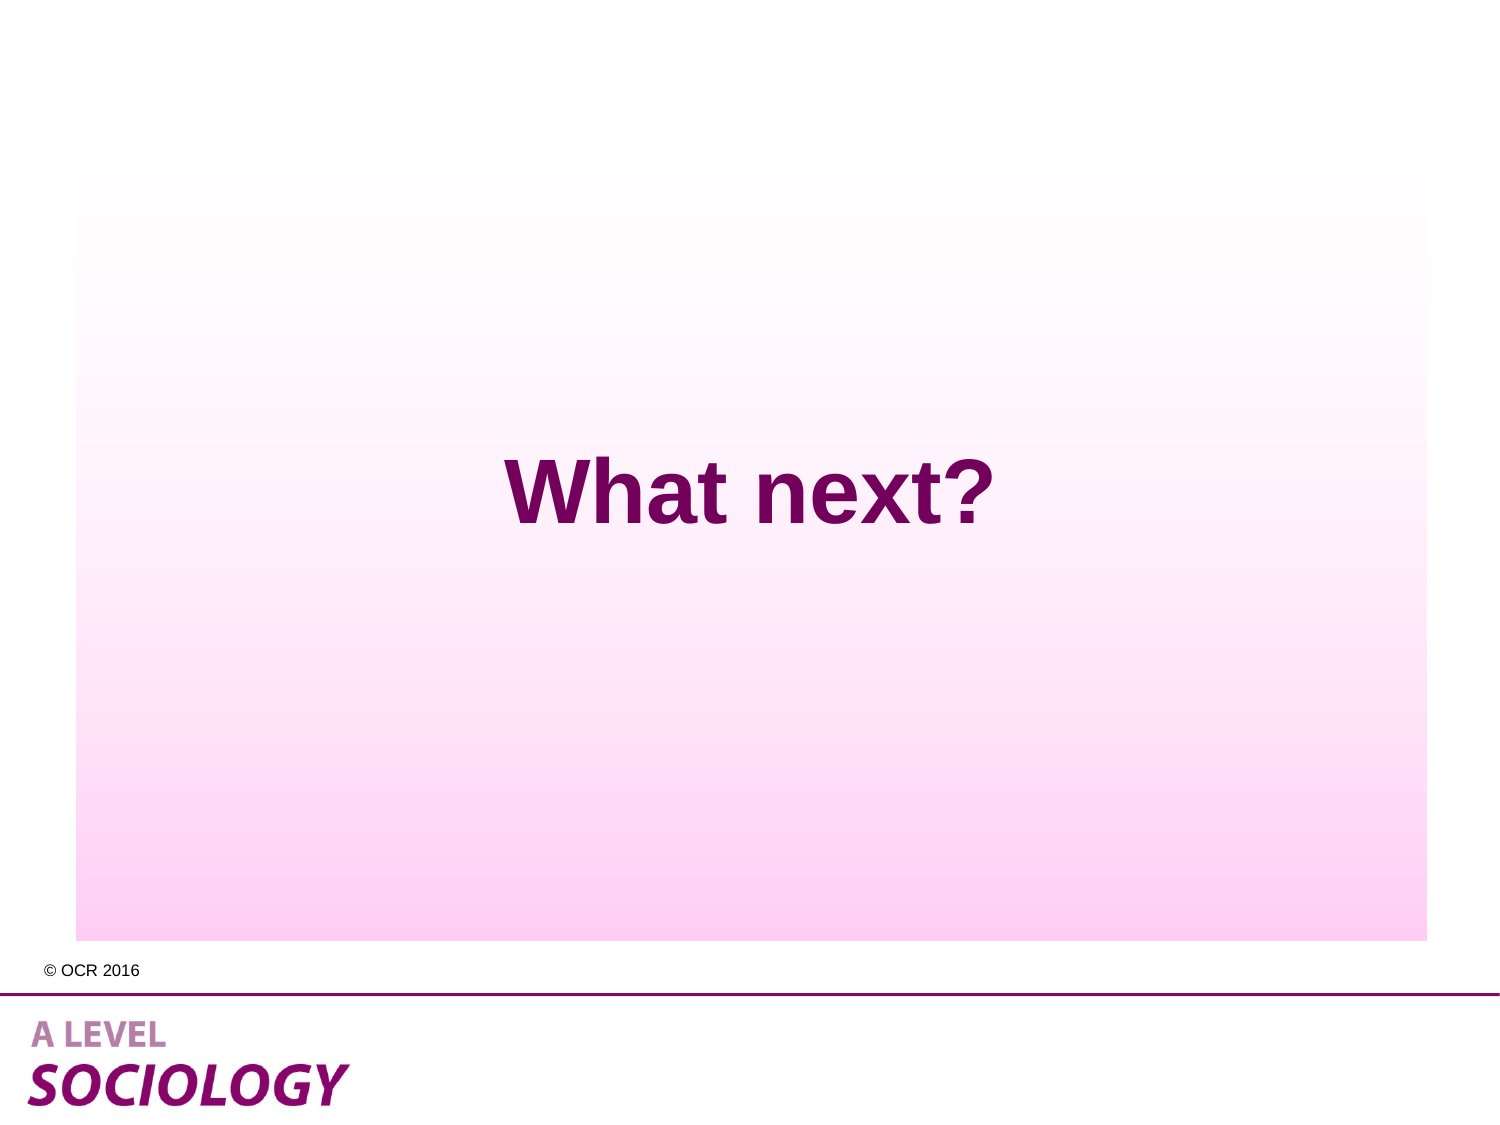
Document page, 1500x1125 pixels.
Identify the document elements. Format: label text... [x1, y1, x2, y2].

picture [0, 993, 1500, 1125]
text_box What next? [76, 42, 1427, 941]
